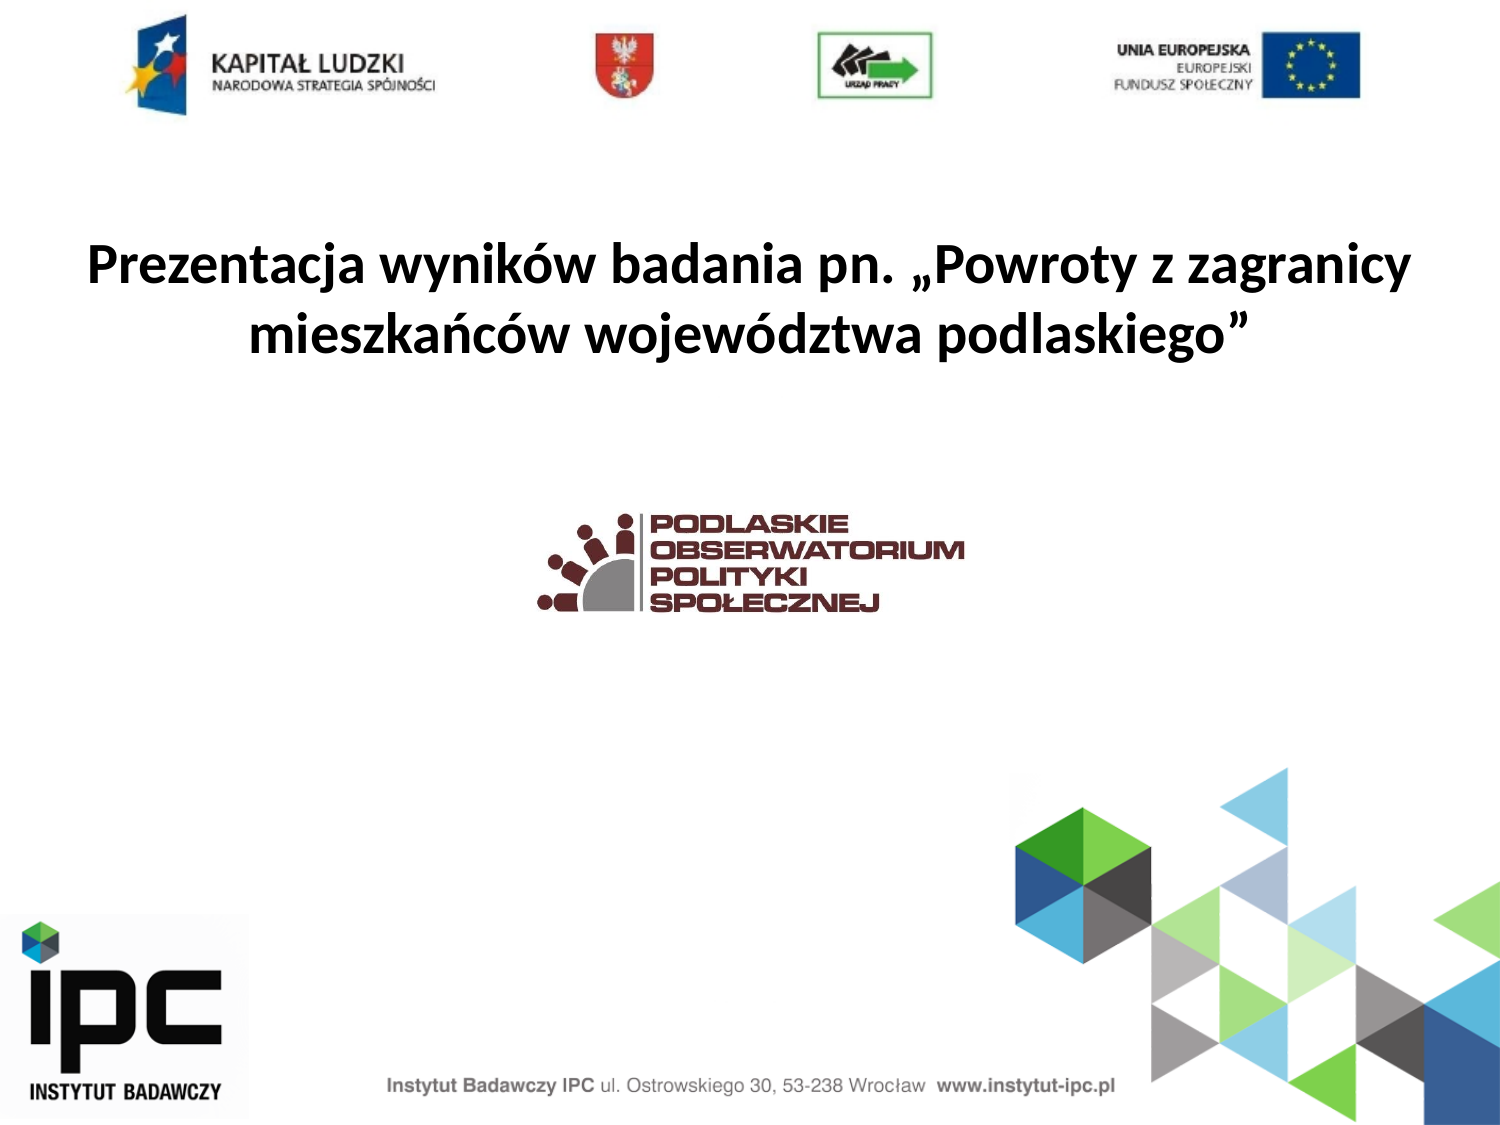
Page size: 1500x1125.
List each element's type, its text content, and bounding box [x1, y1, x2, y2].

text_box Prezentacja wyników badania pn. „Powroty z zagranicy mieszkańców województwa podlaskiego” [29, 172, 1471, 272]
picture [0, 273, 1500, 1125]
picture [88, 0, 1427, 144]
